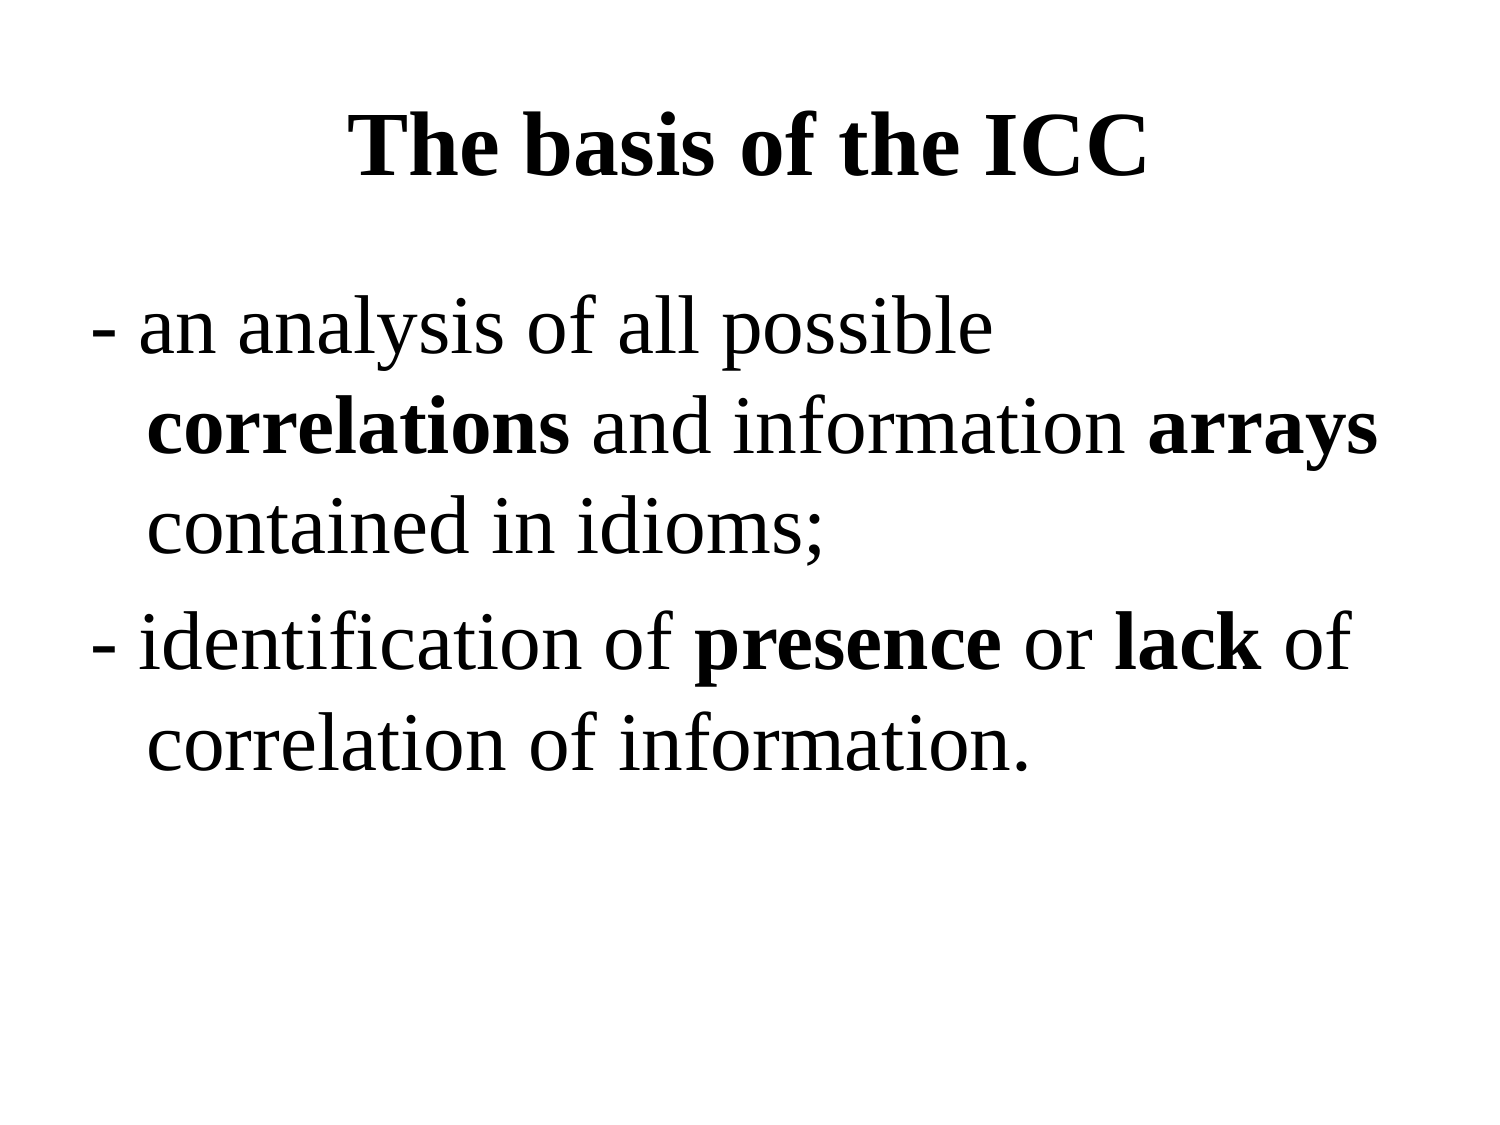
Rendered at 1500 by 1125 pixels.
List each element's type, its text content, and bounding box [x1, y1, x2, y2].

title The basis of the ICC [75, 45, 1425, 233]
list - an analysis of all possible correlations and information arrays contained in idioms; - identification of presence or lack of correlation of information. [75, 262, 1425, 1005]
